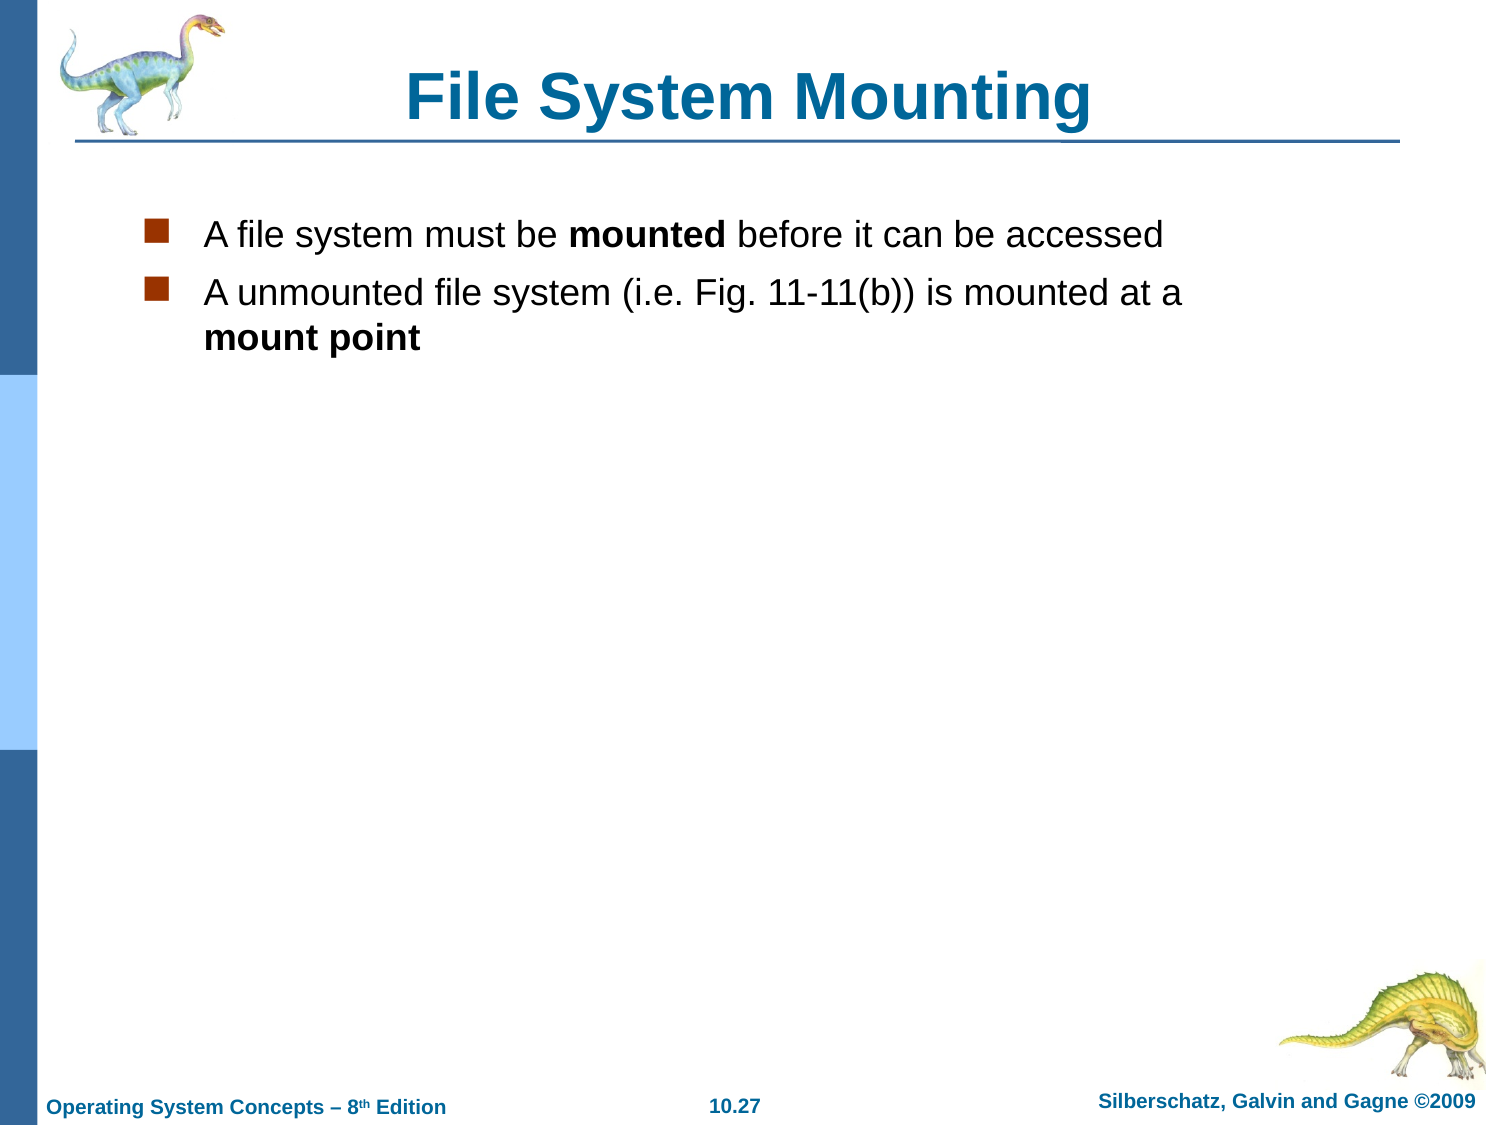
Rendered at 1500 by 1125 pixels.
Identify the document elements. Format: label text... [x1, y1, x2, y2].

title File System Mounting [74, 45, 1426, 141]
list A file system must be mounted before it can be accessed A unmounted file system (i.e. Fig. 11-11(b)) is mounted at a mount point [132, 202, 1252, 706]
picture [46, 0, 243, 149]
picture [1275, 959, 1486, 1090]
